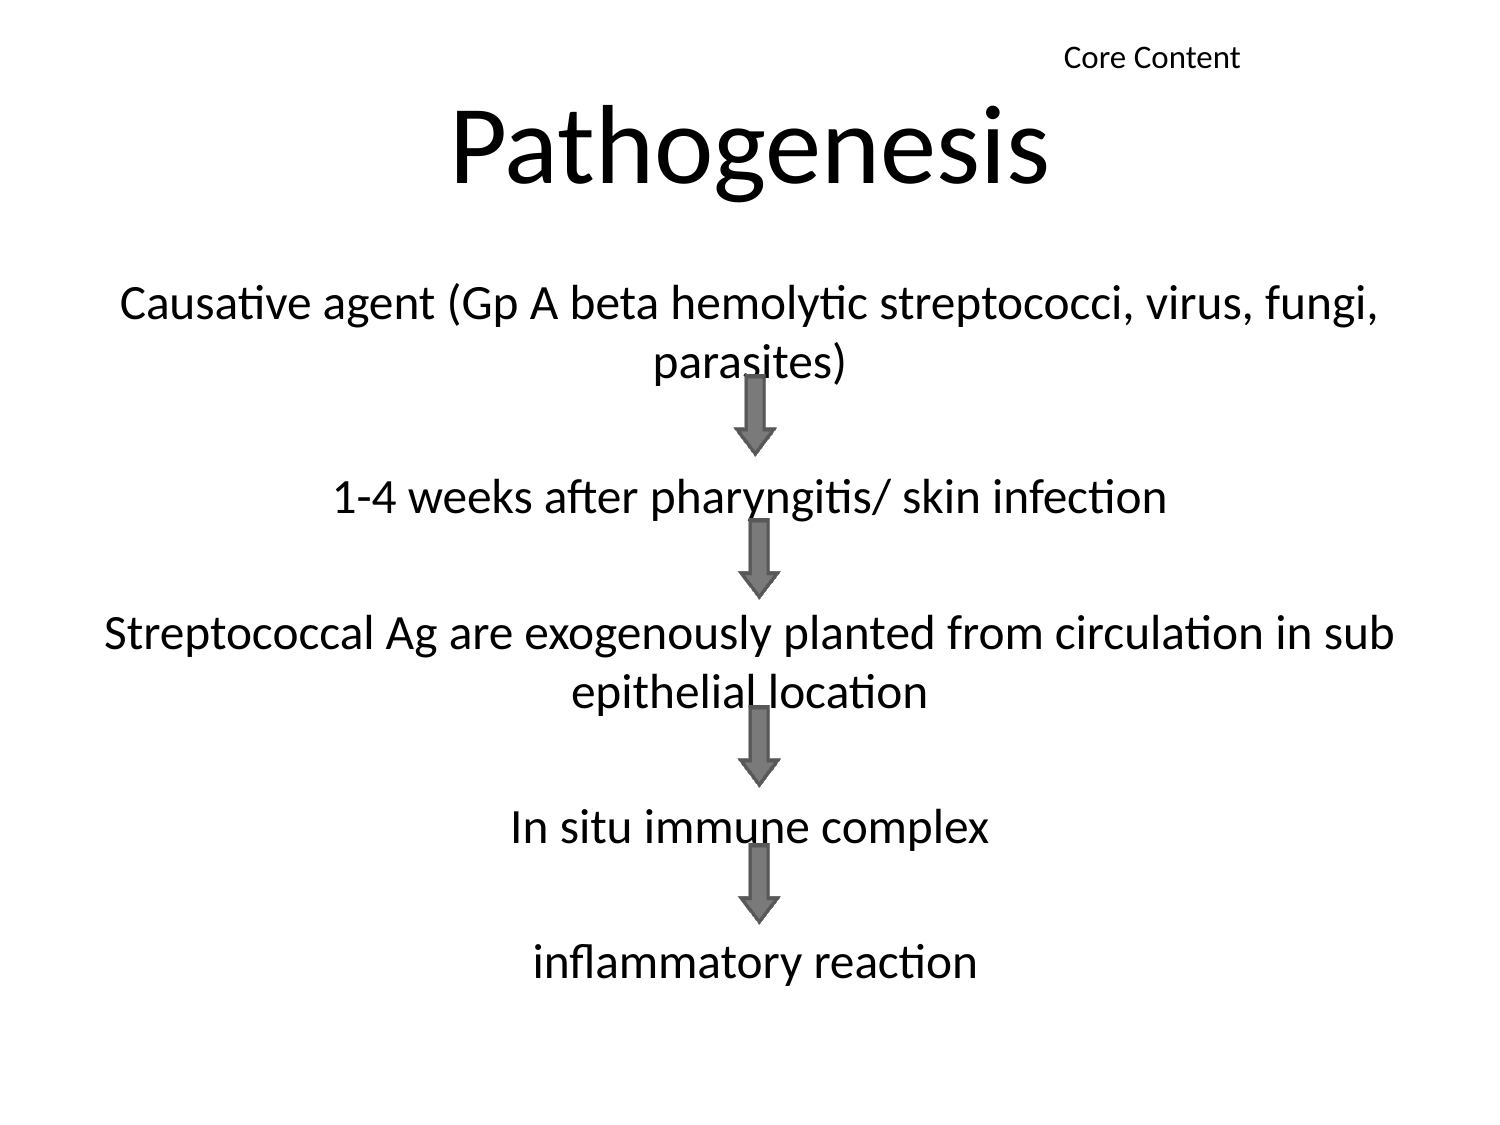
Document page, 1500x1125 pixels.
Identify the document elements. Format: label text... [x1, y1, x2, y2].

picture [737, 705, 781, 788]
picture [733, 374, 778, 457]
picture [737, 843, 781, 926]
title Pathogenesis [75, 45, 1425, 233]
list Causative agent (Gp A beta hemolytic streptococci, virus, fungi, parasites) 1-4 weeks after pharyngitis/ skin infection Streptococcal Ag are exogenously planted from circulation in sub epithelial location In situ immune complex inflammatory reaction [75, 262, 1425, 1005]
text_box Core Content [855, 27, 1450, 83]
picture [737, 518, 781, 601]
